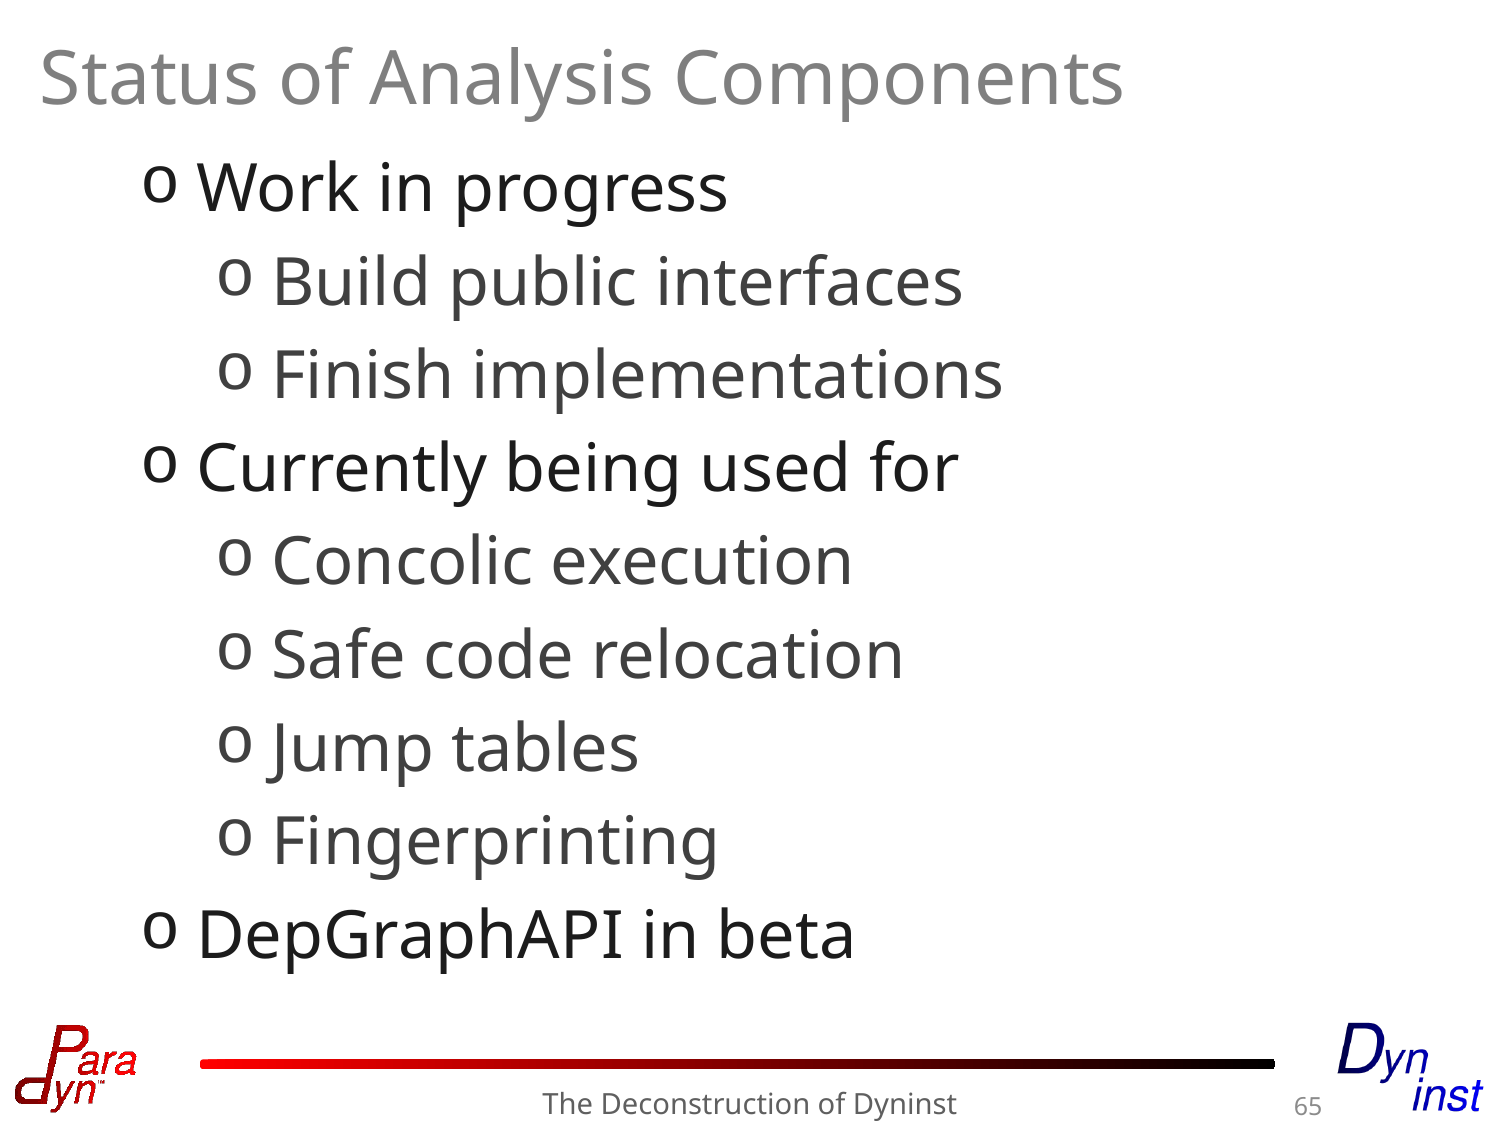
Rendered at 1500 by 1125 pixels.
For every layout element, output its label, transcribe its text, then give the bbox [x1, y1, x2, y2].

text_box Work in progress Build public interfaces Finish implementations Currently being used for Concolic execution Safe code relocation Jump tables Fingerprinting DepGraphAPI in beta [124, 137, 1463, 1025]
picture [1337, 1022, 1488, 1113]
title Status of Analysis Components [24, 12, 1476, 138]
slide_number 65 [1138, 1077, 1338, 1125]
picture [12, 1022, 137, 1113]
footer The Deconstruction of Dyninst [362, 1077, 1138, 1125]
